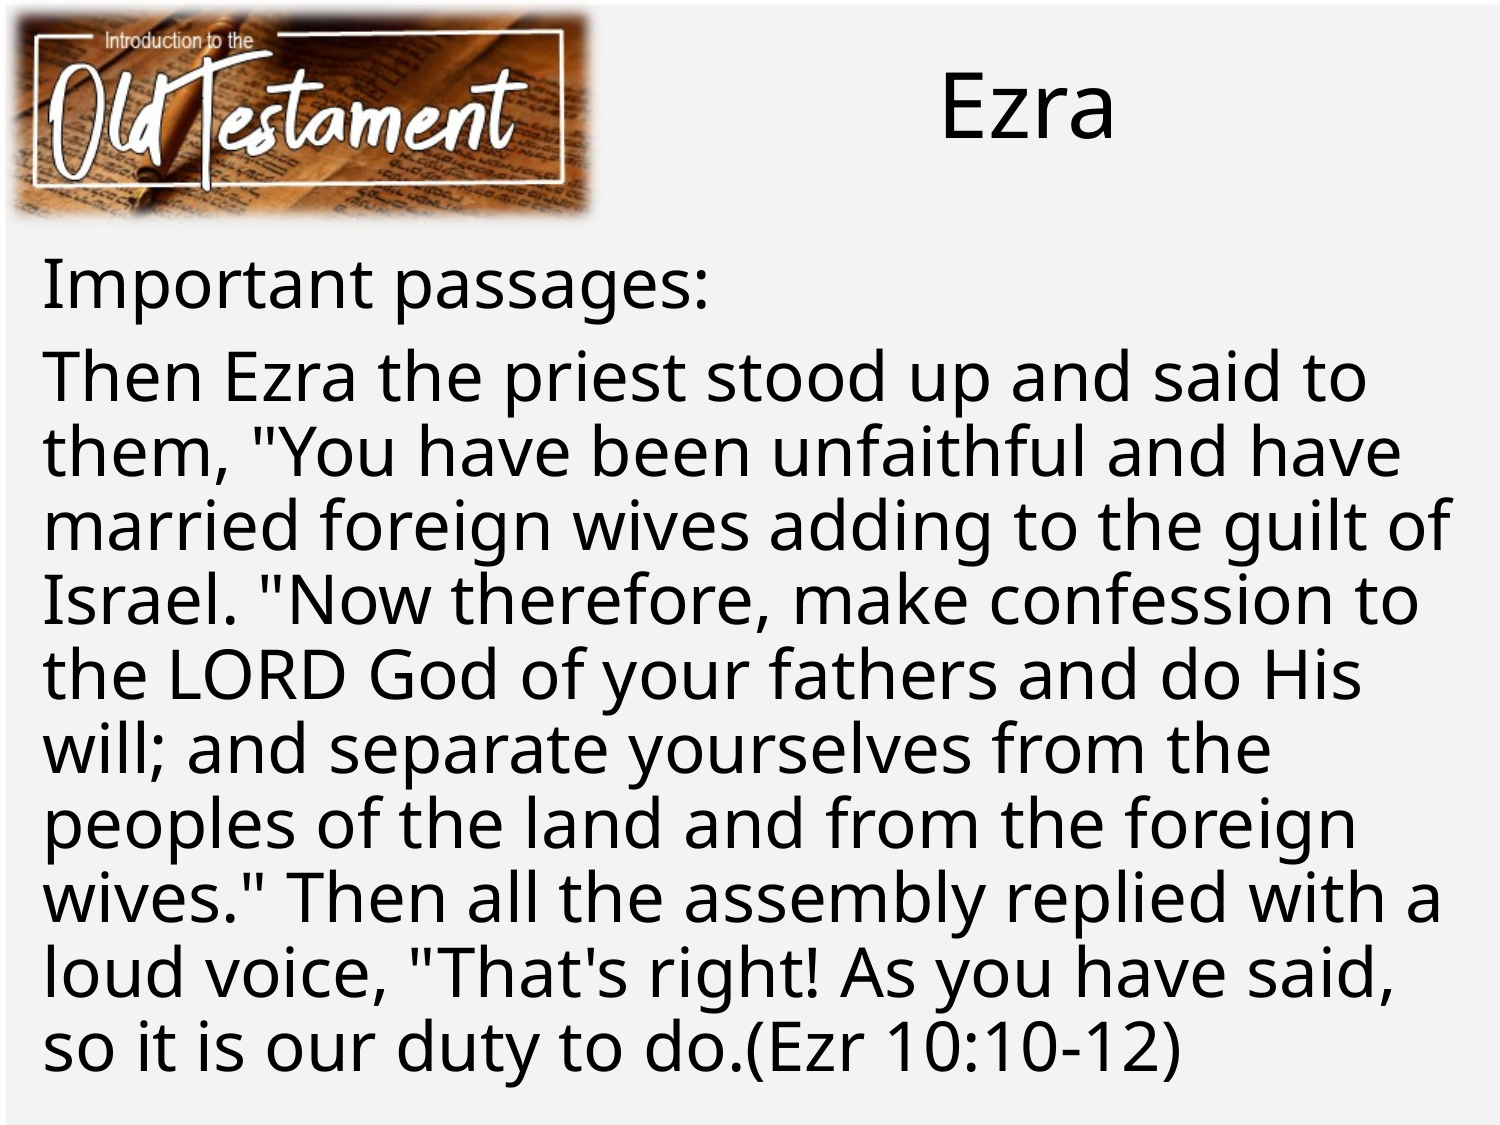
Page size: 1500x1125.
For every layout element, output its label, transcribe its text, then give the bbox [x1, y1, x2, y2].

title Ezra [585, 18, 1472, 201]
list Important passages: Then Ezra the priest stood up and said to them, "You have been unfaithful and have married foreign wives adding to the guilt of Israel. "Now therefore, make confession to the LORD God of your fathers and do His will; and separate yourselves from the peoples of the land and from the foreign wives." Then all the assembly replied with a loud voice, "That's right! As you have said, so it is our duty to do.(Ezr 10:10-12) [27, 241, 1472, 1107]
picture [0, 0, 1500, 1125]
